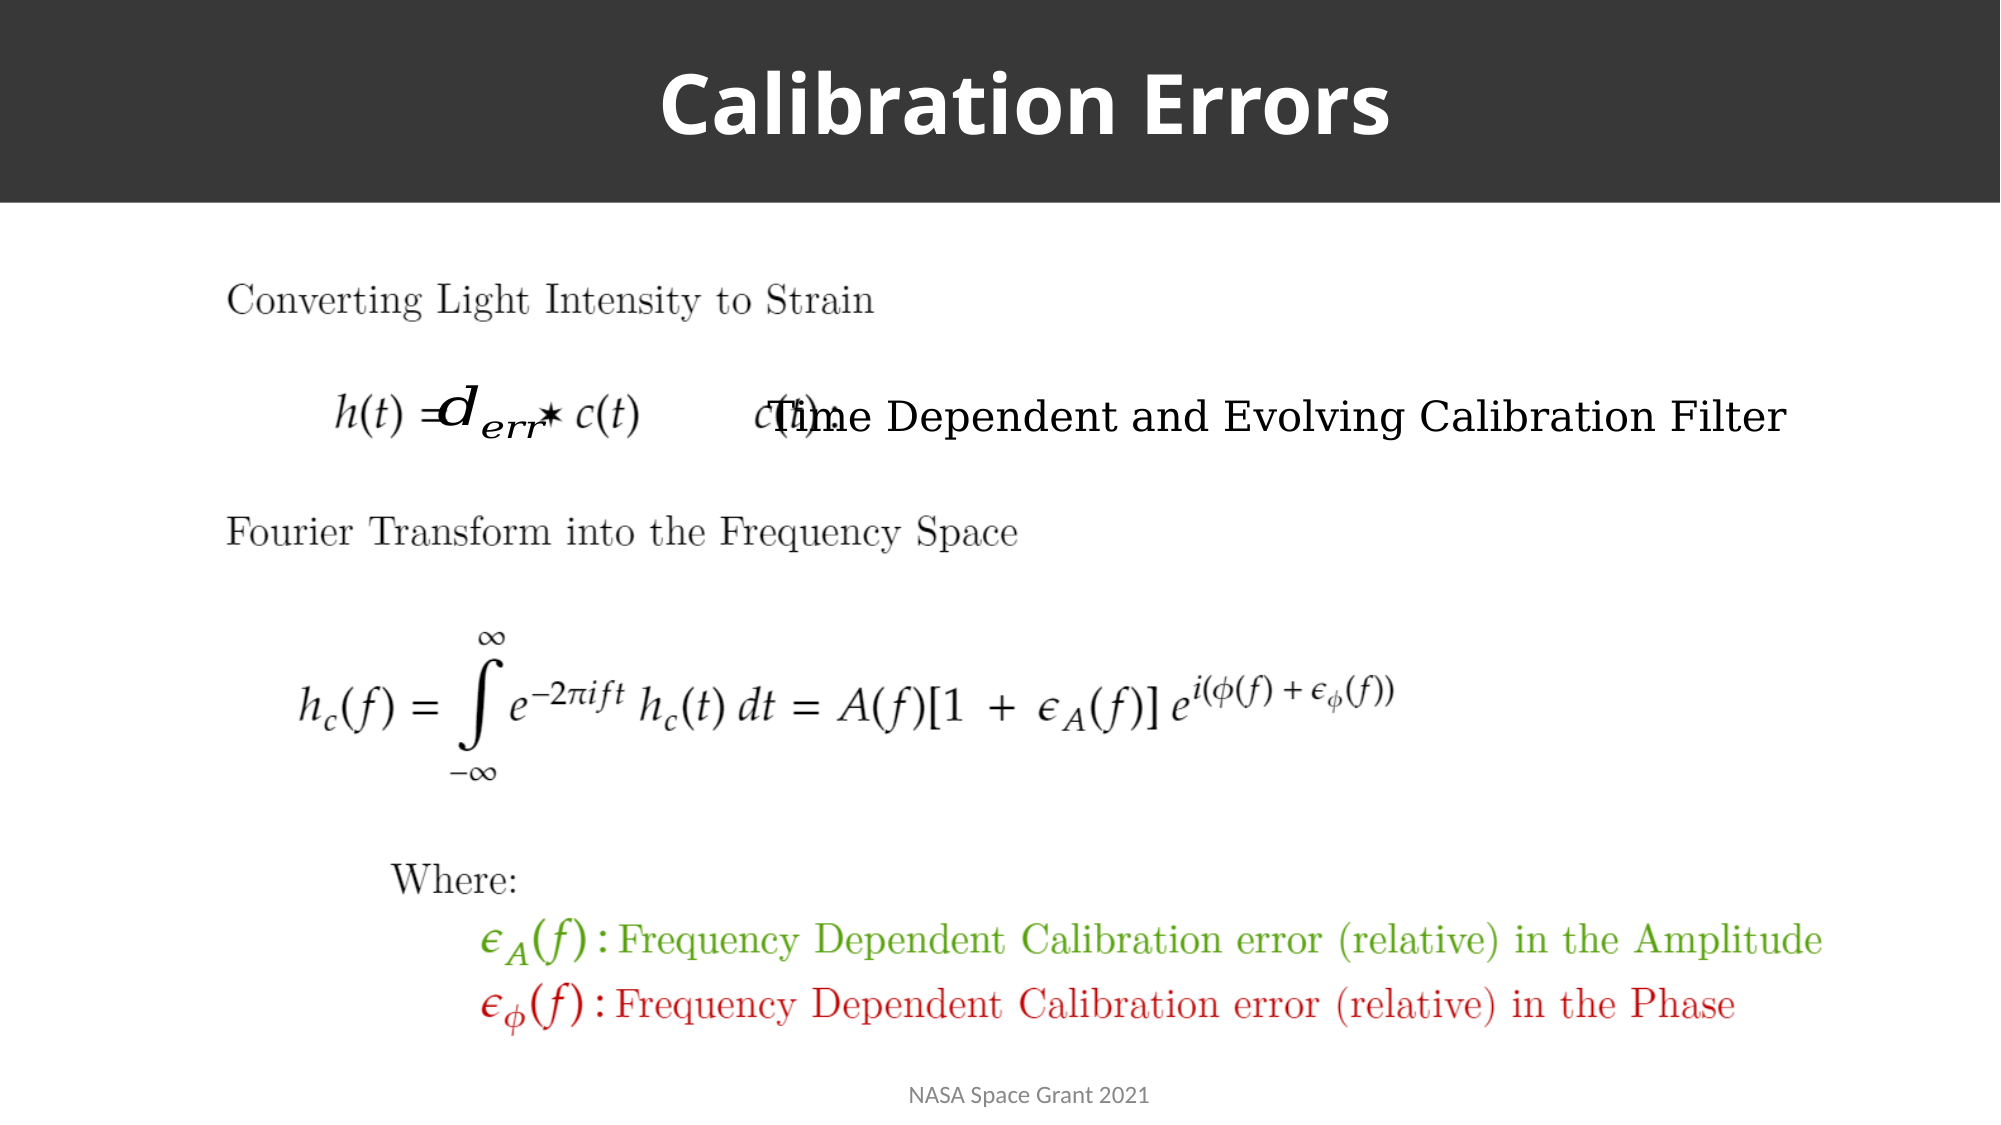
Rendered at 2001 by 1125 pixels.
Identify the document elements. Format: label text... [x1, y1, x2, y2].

text_box Calibration Errors [433, 21, 1617, 182]
text_box NASA Space Grant 2021 [692, 1075, 1368, 1124]
text_box [0, 0, 2000, 203]
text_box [205, 261, 1854, 1064]
